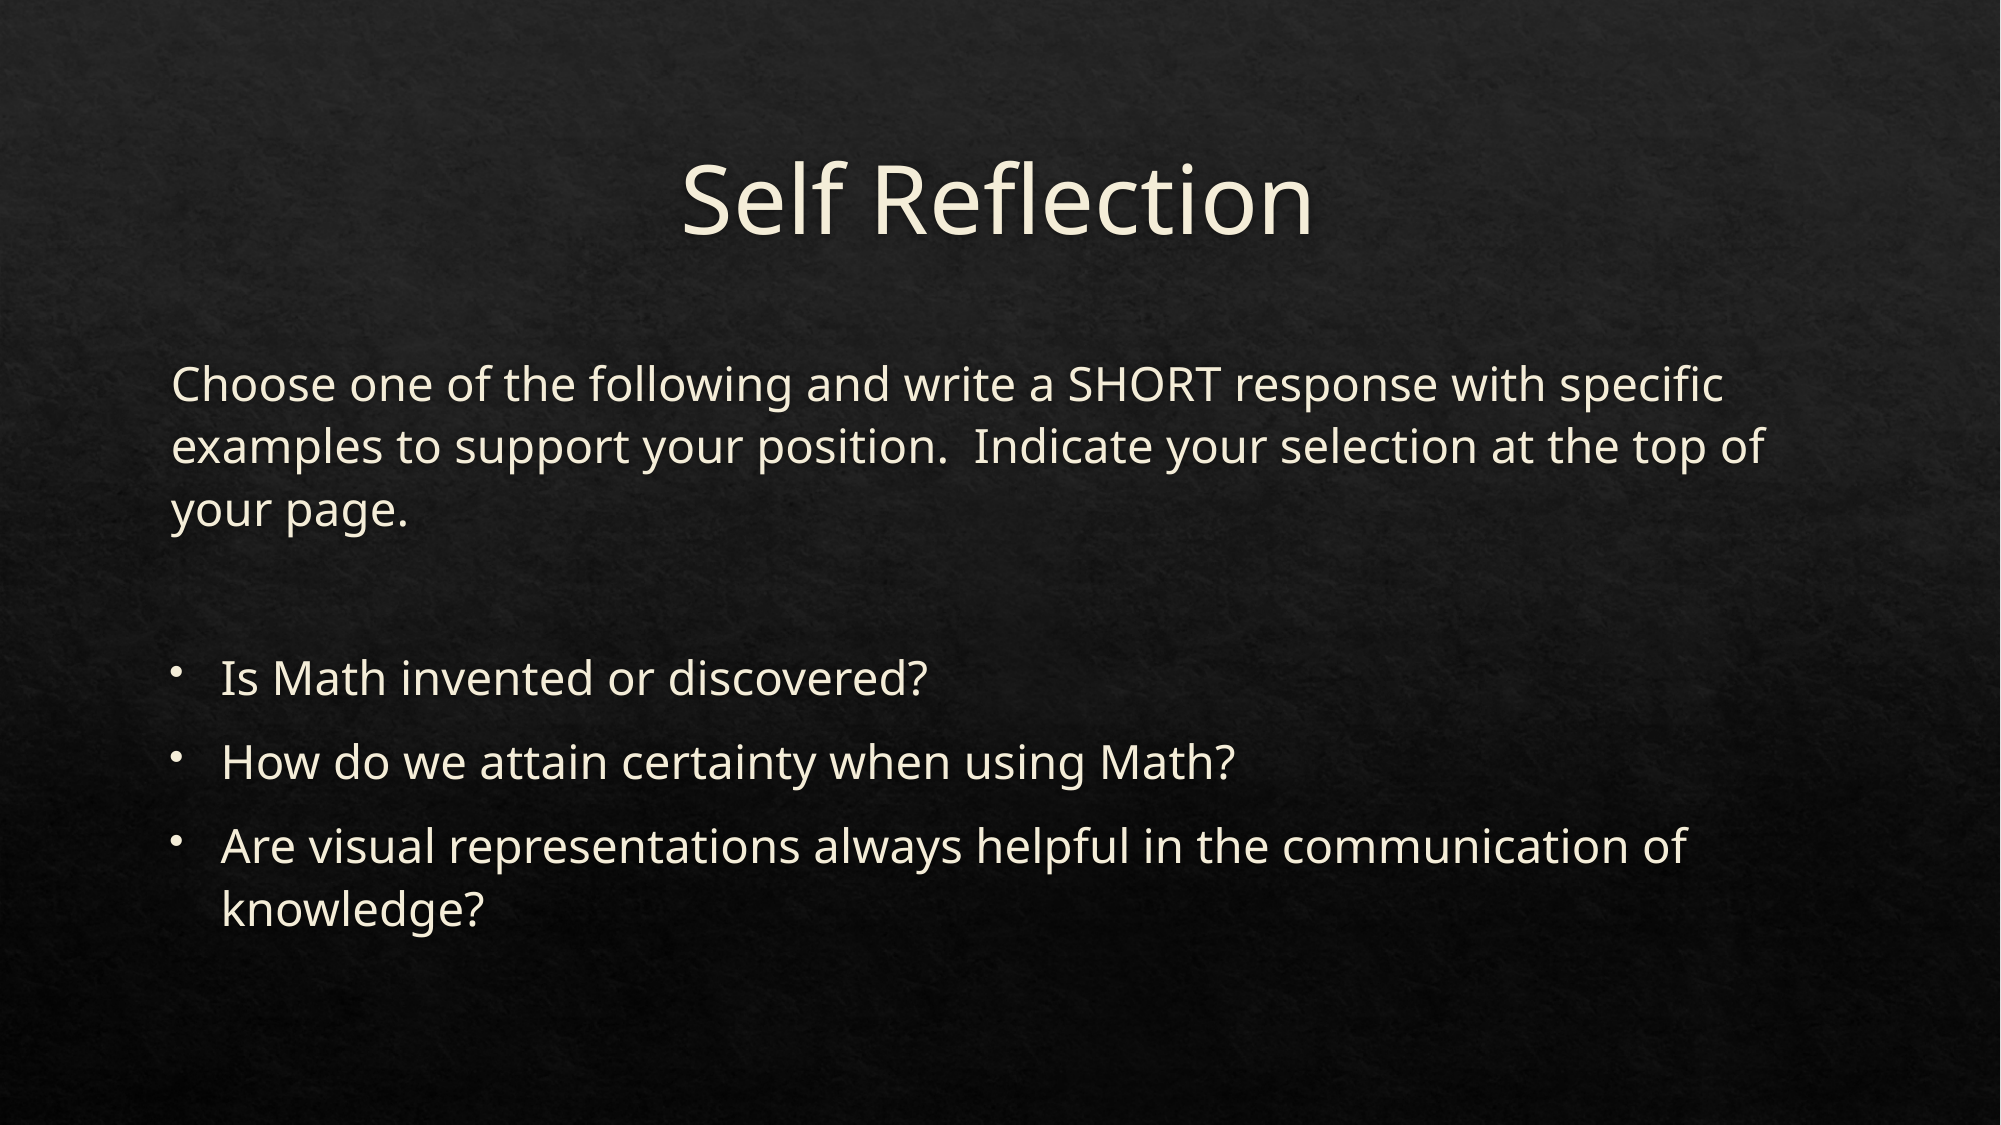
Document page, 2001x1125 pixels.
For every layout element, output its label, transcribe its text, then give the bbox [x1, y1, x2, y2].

list Choose one of the following and write a SHORT response with specific examples to support your position. Indicate your selection at the top of your page. Is Math invented or discovered? How do we attain certainty when using Math? Are visual representations always helpful in the communication of knowledge? [149, 340, 1849, 950]
title Self Reflection [149, 99, 1849, 307]
